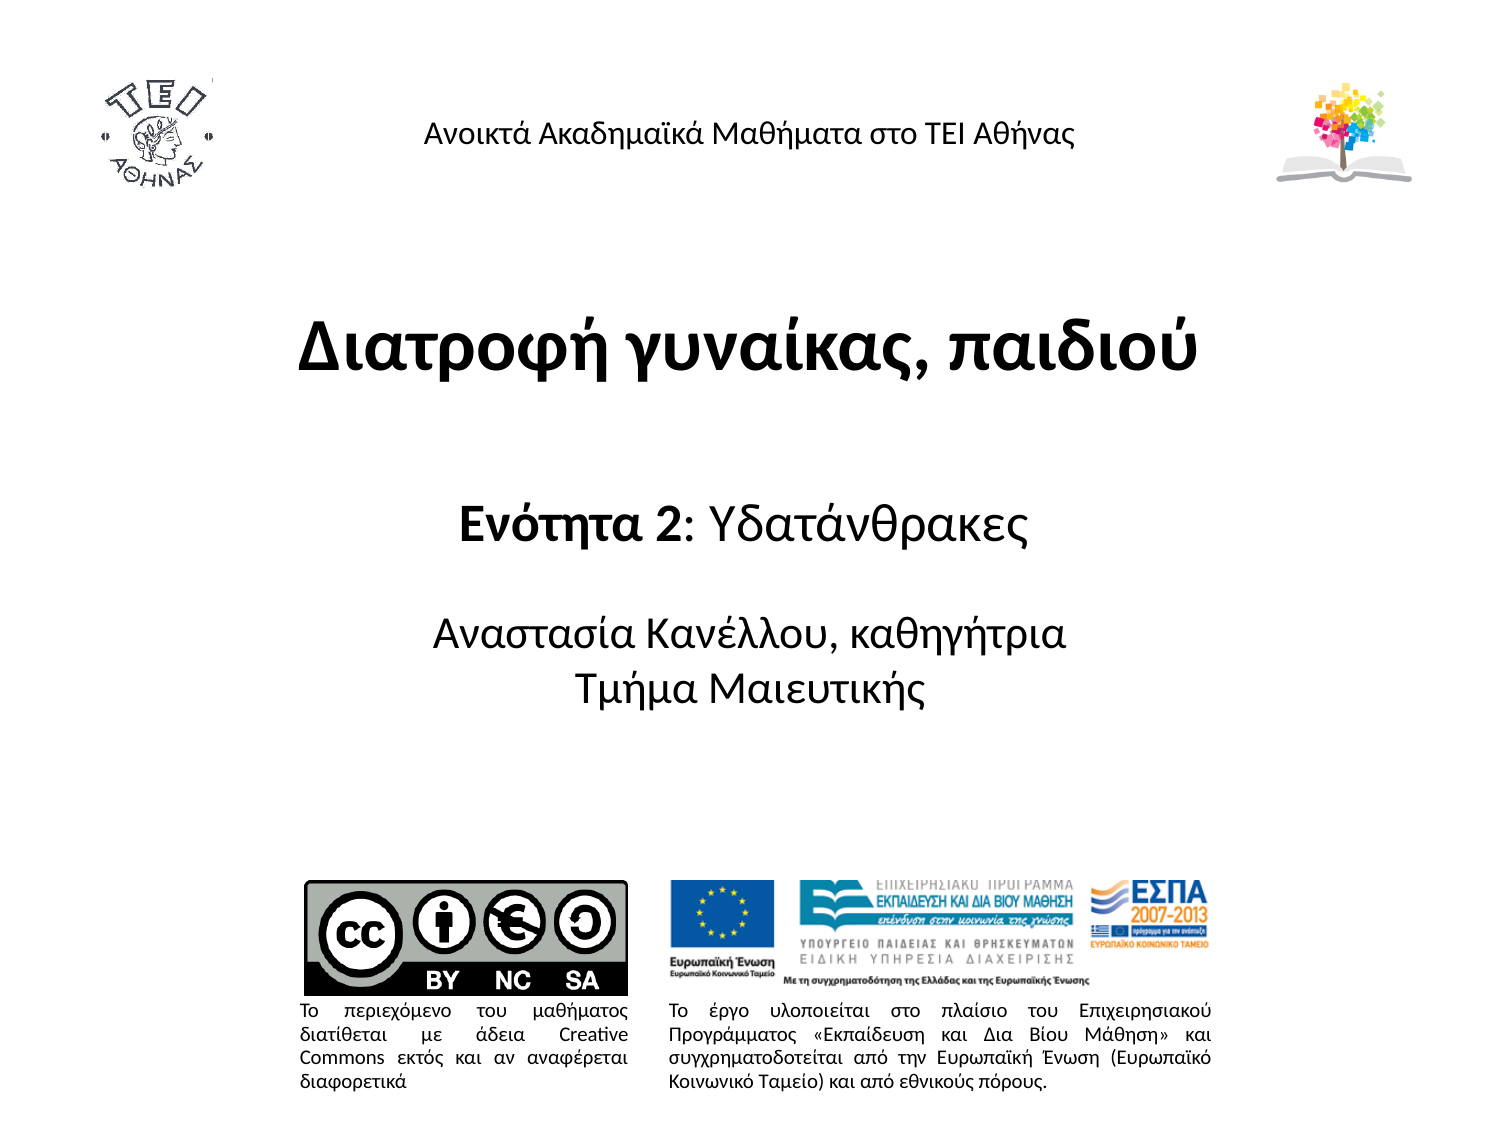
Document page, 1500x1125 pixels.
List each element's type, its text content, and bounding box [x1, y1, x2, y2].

picture [663, 880, 1214, 996]
picture [303, 880, 628, 996]
table_header Το περιεχόμενο του μαθήματος διατίθεται με άδεια Creative Commons εκτός και αν αναφέρεται διαφορετικά [289, 999, 640, 1125]
picture [1273, 77, 1414, 185]
picture [100, 77, 213, 193]
table_header Το έργο υλοποιείται στο πλαίσιο του Επιχειρησιακού Προγράμματος «Εκπαίδευση και Δια Βίου Μάθηση» και συγχρηματοδοτείται από την Ευρωπαϊκή Ένωση (Ευρωπαϊκό Κοινωνικό Ταμείο) και από εθνικούς πόρους. [640, 999, 1223, 1125]
subtitle Ενότητα 2: Υδατάνθρακες Αναστασία Κανέλλου, καθηγήτρια Τμήμα Μαιευτικής [0, 479, 1500, 858]
text_box Ανοικτά Ακαδημαϊκά Μαθήματα στο ΤΕΙ Αθήνας [217, 103, 1268, 159]
title Διατροφή γυναίκας, παιδιού [112, 219, 1388, 461]
